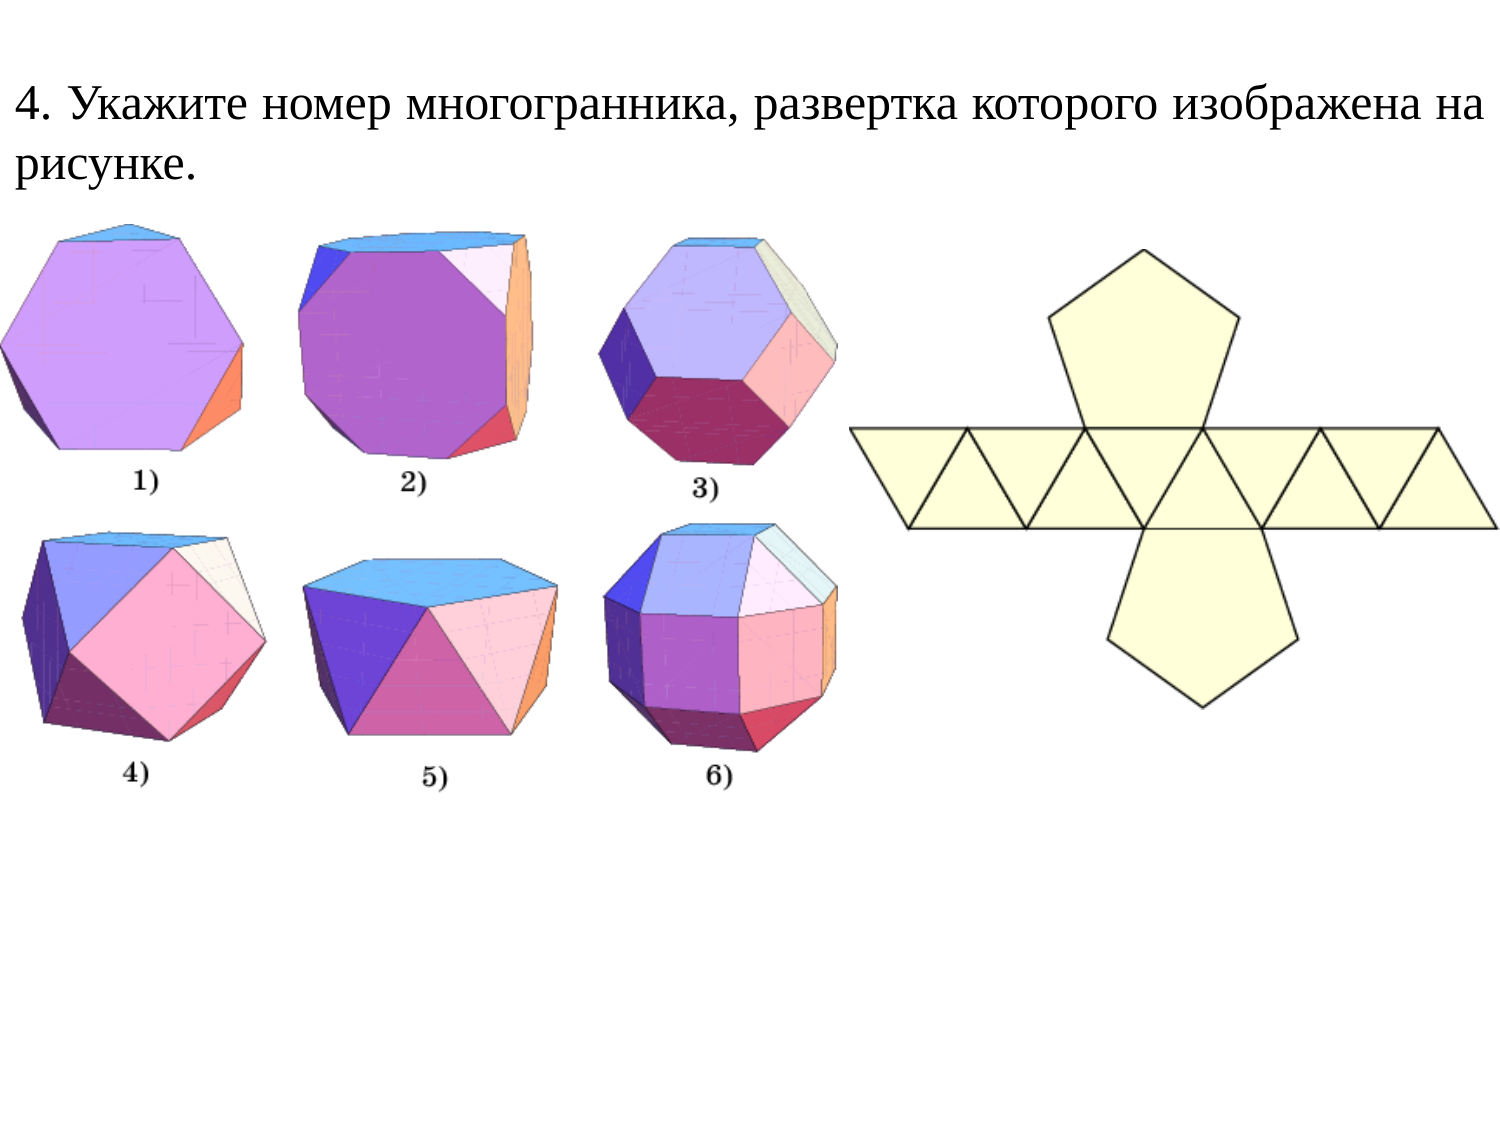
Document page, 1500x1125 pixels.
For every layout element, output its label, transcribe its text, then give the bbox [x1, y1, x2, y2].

text_box 4. Укажите номер многогранника, развертка которого изображена на рисунке. [0, 62, 1500, 198]
picture [849, 249, 1500, 711]
picture [0, 224, 838, 794]
